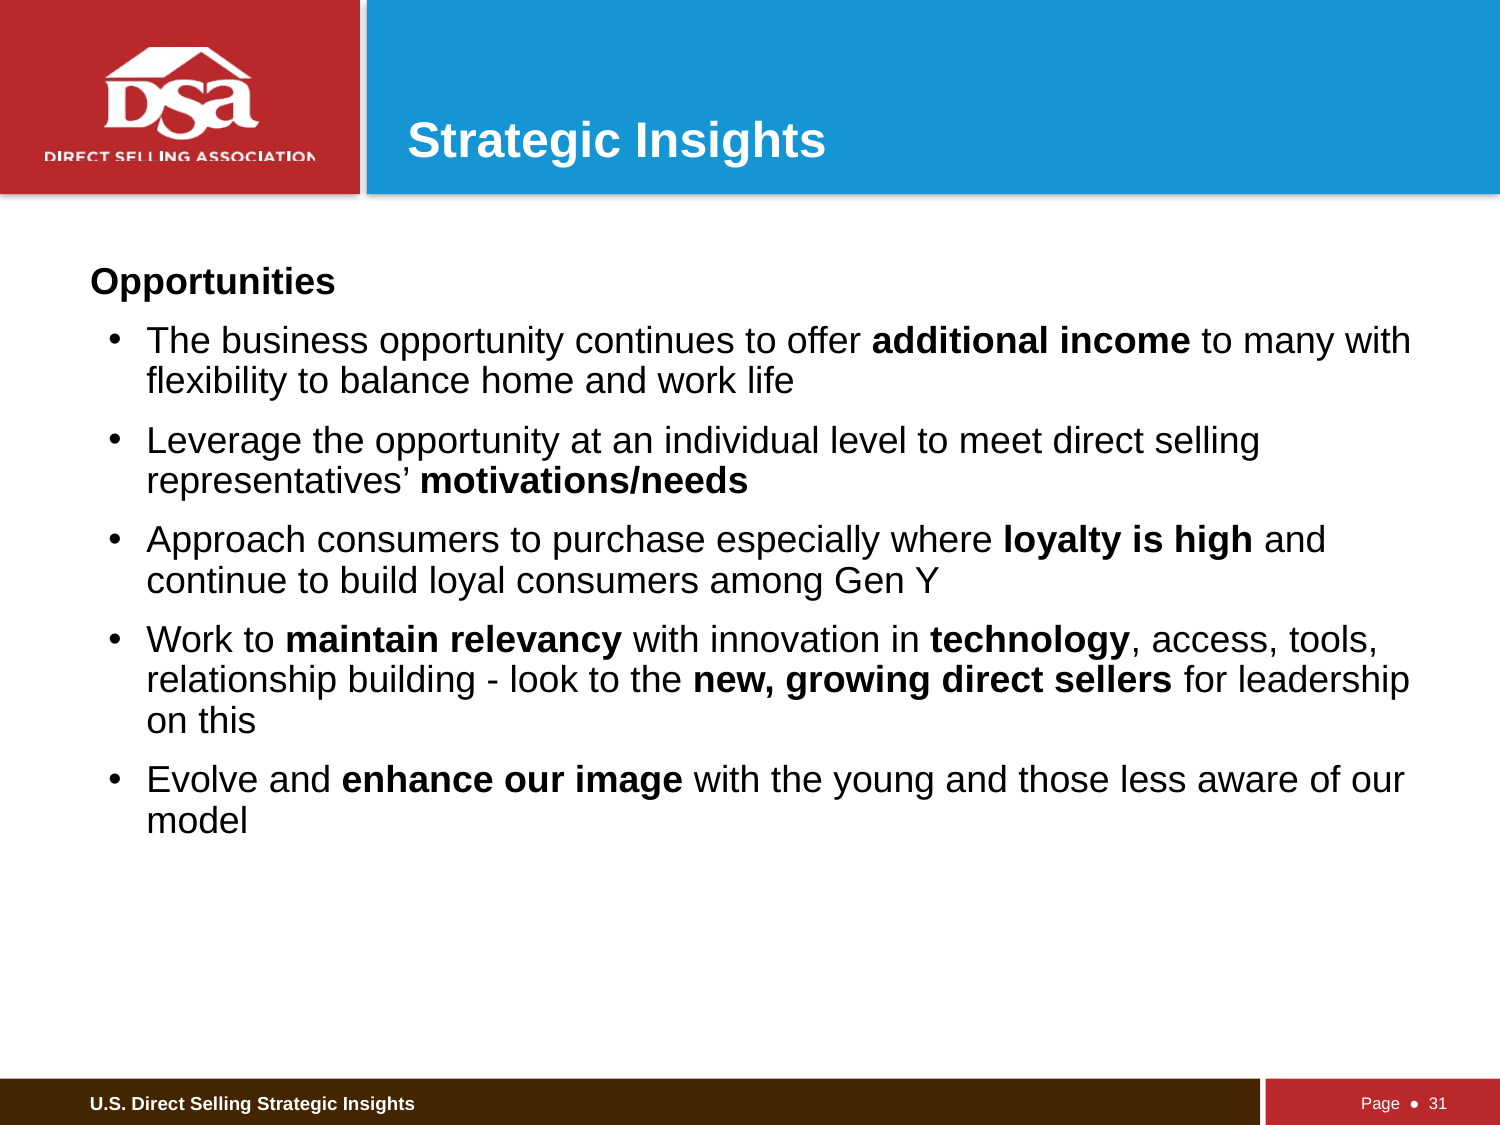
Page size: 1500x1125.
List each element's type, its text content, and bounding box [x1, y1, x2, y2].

list Opportunities The business opportunity continues to offer additional income to many with flexibility to balance home and work life Leverage the opportunity at an individual level to meet direct selling representatives’ motivations/needs Approach consumers to purchase especially where loyalty is high and continue to build loyal consumers among Gen Y Work to maintain relevancy with innovation in technology, access, tools, relationship building - look to the new, growing direct sellers for leadership on this Evolve and enhance our image with the young and those less aware of our model [74, 254, 1463, 1063]
slide_number Page ● 31 [1260, 1084, 1463, 1121]
title Strategic Insights [392, 28, 1463, 176]
